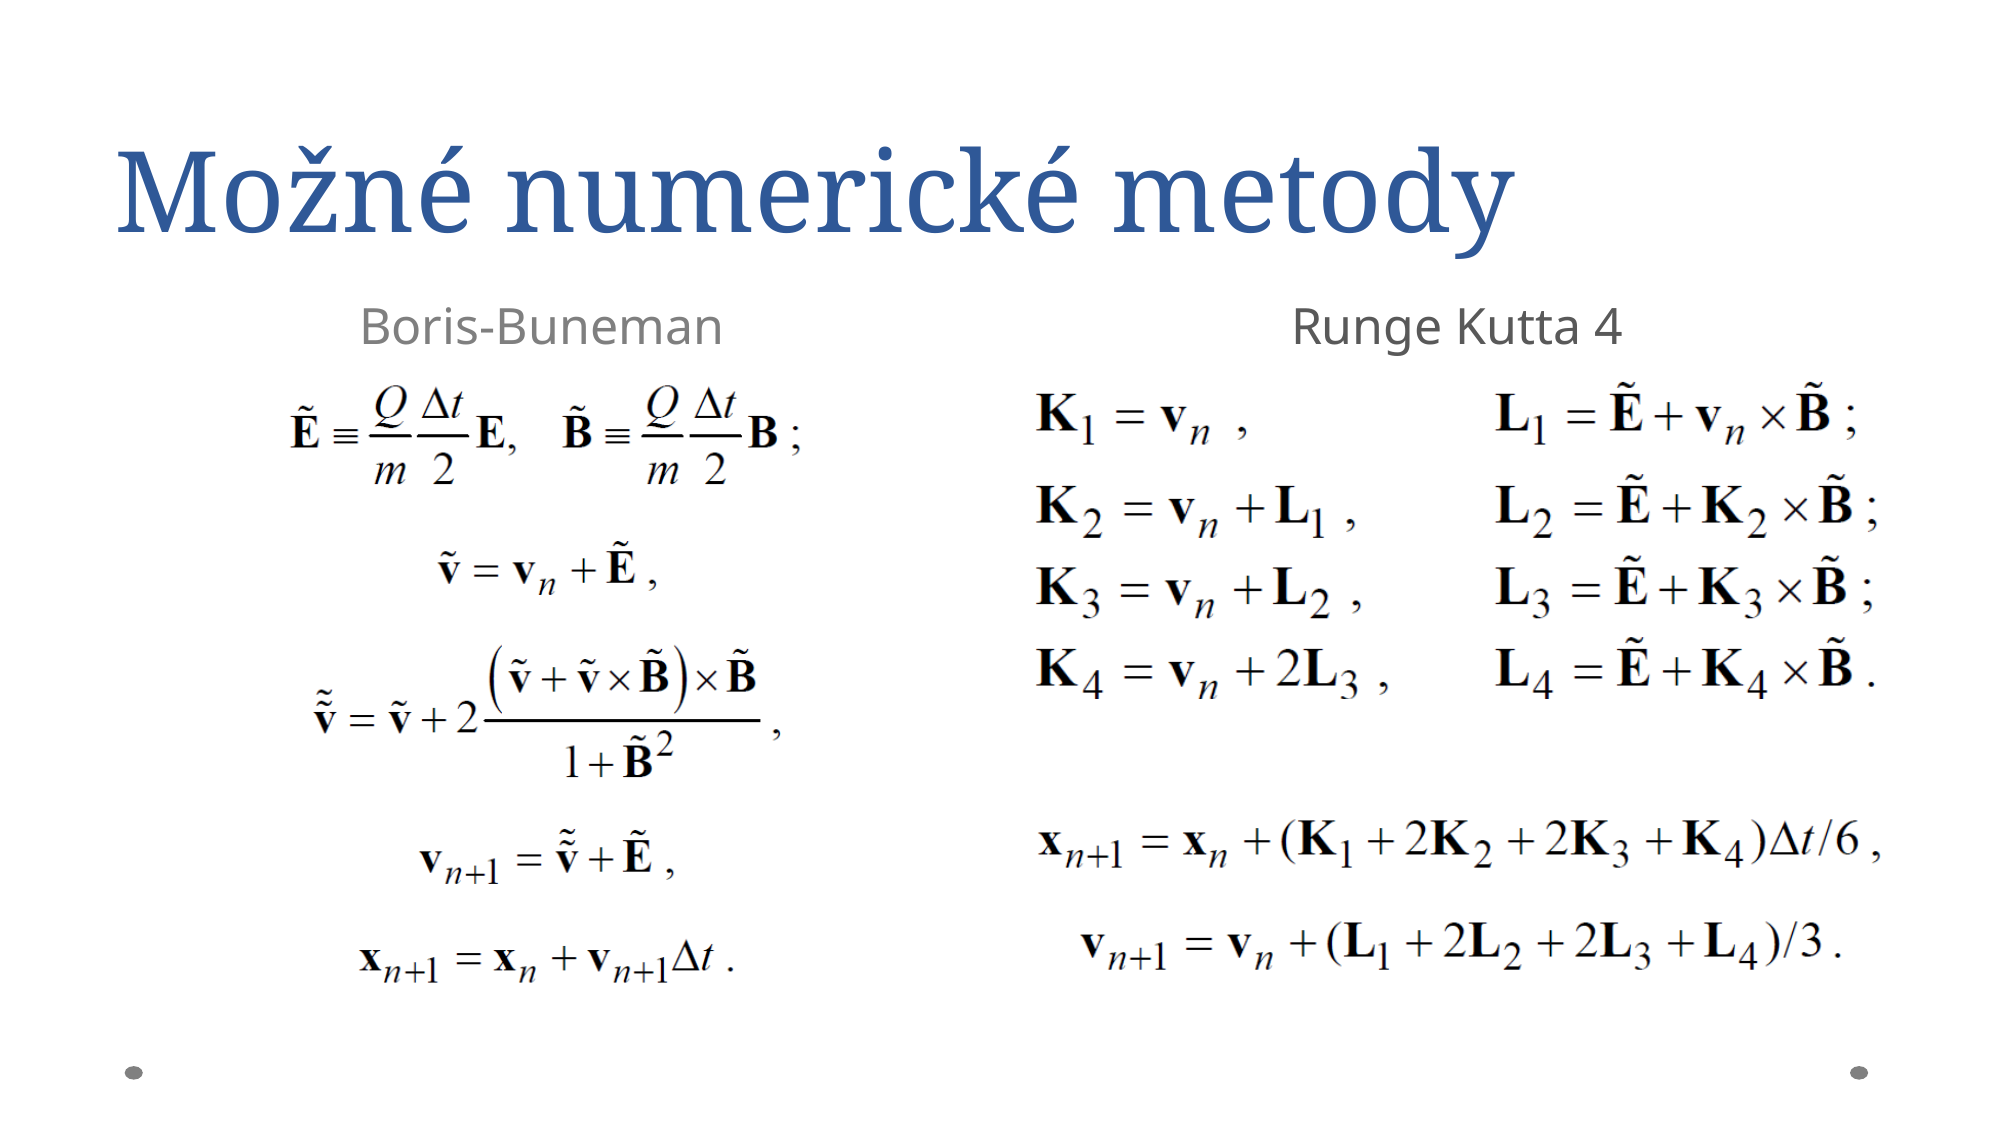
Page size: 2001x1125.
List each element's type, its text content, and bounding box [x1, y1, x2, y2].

picture [261, 362, 823, 1005]
text_box Boris-Buneman [99, 262, 984, 363]
text_box Možné numerické metody [99, 0, 1900, 263]
picture [1021, 362, 1906, 700]
picture [1021, 793, 1906, 1005]
text_box Runge Kutta 4 [1021, 262, 1901, 361]
